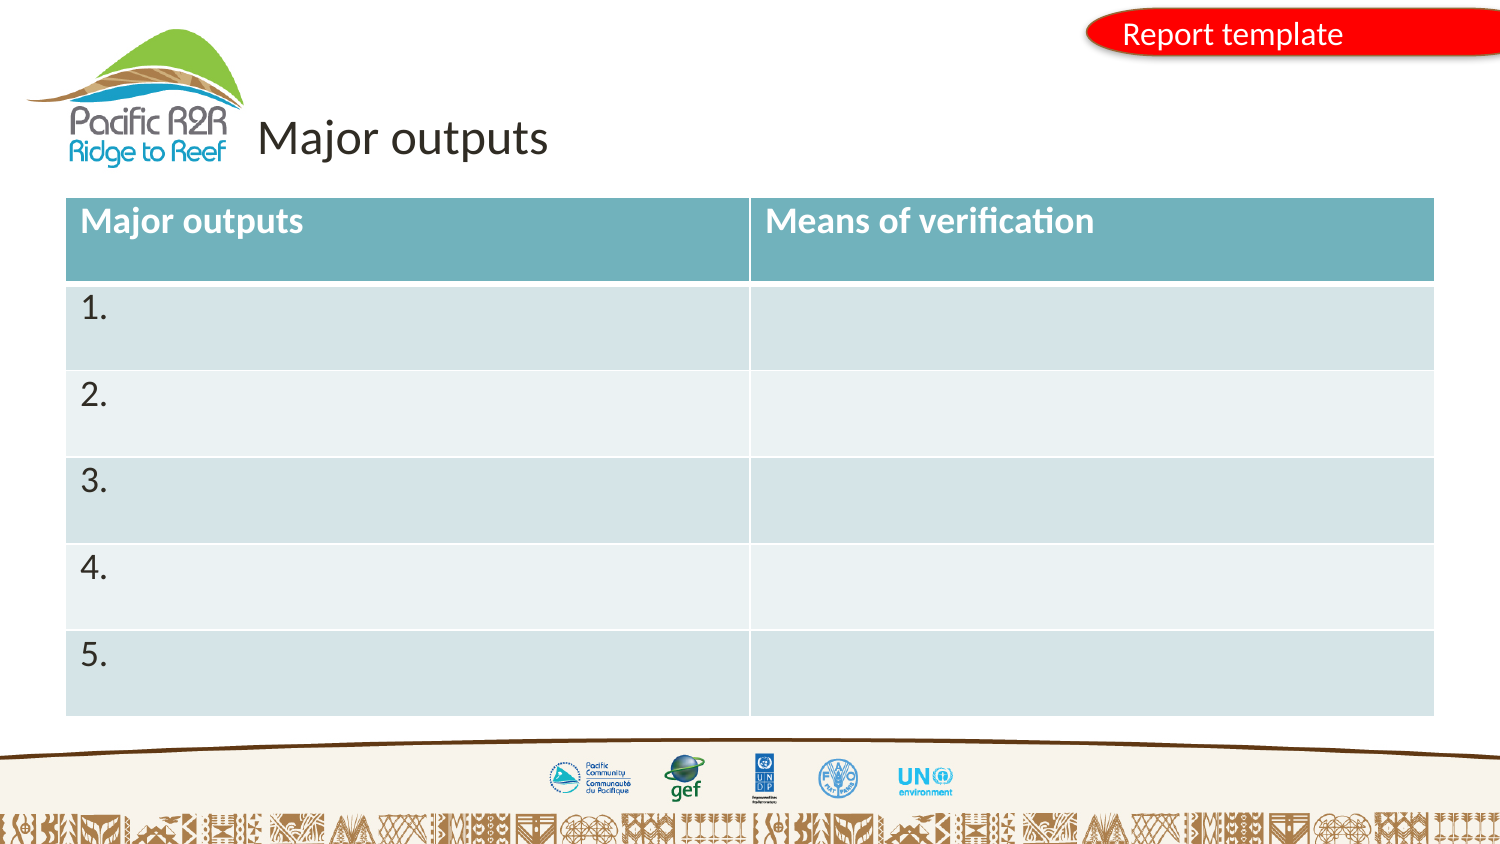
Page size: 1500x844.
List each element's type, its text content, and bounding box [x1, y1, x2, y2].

table_header Means of verification [751, 198, 1434, 281]
table_cell 1. [66, 287, 749, 370]
table_cell 5. [66, 631, 749, 716]
table_cell 3. [66, 458, 749, 543]
table_cell [751, 545, 1434, 629]
table_header Major outputs [66, 198, 749, 281]
table_cell [751, 458, 1434, 543]
table_cell [751, 371, 1434, 456]
text_box Major outputs [242, 103, 1385, 197]
table_cell [751, 287, 1434, 370]
table_cell 4. [66, 545, 749, 629]
picture [0, 0, 1500, 844]
table_cell [751, 631, 1434, 716]
table_cell 2. [66, 371, 749, 456]
text_box Report template [1085, 7, 1500, 57]
